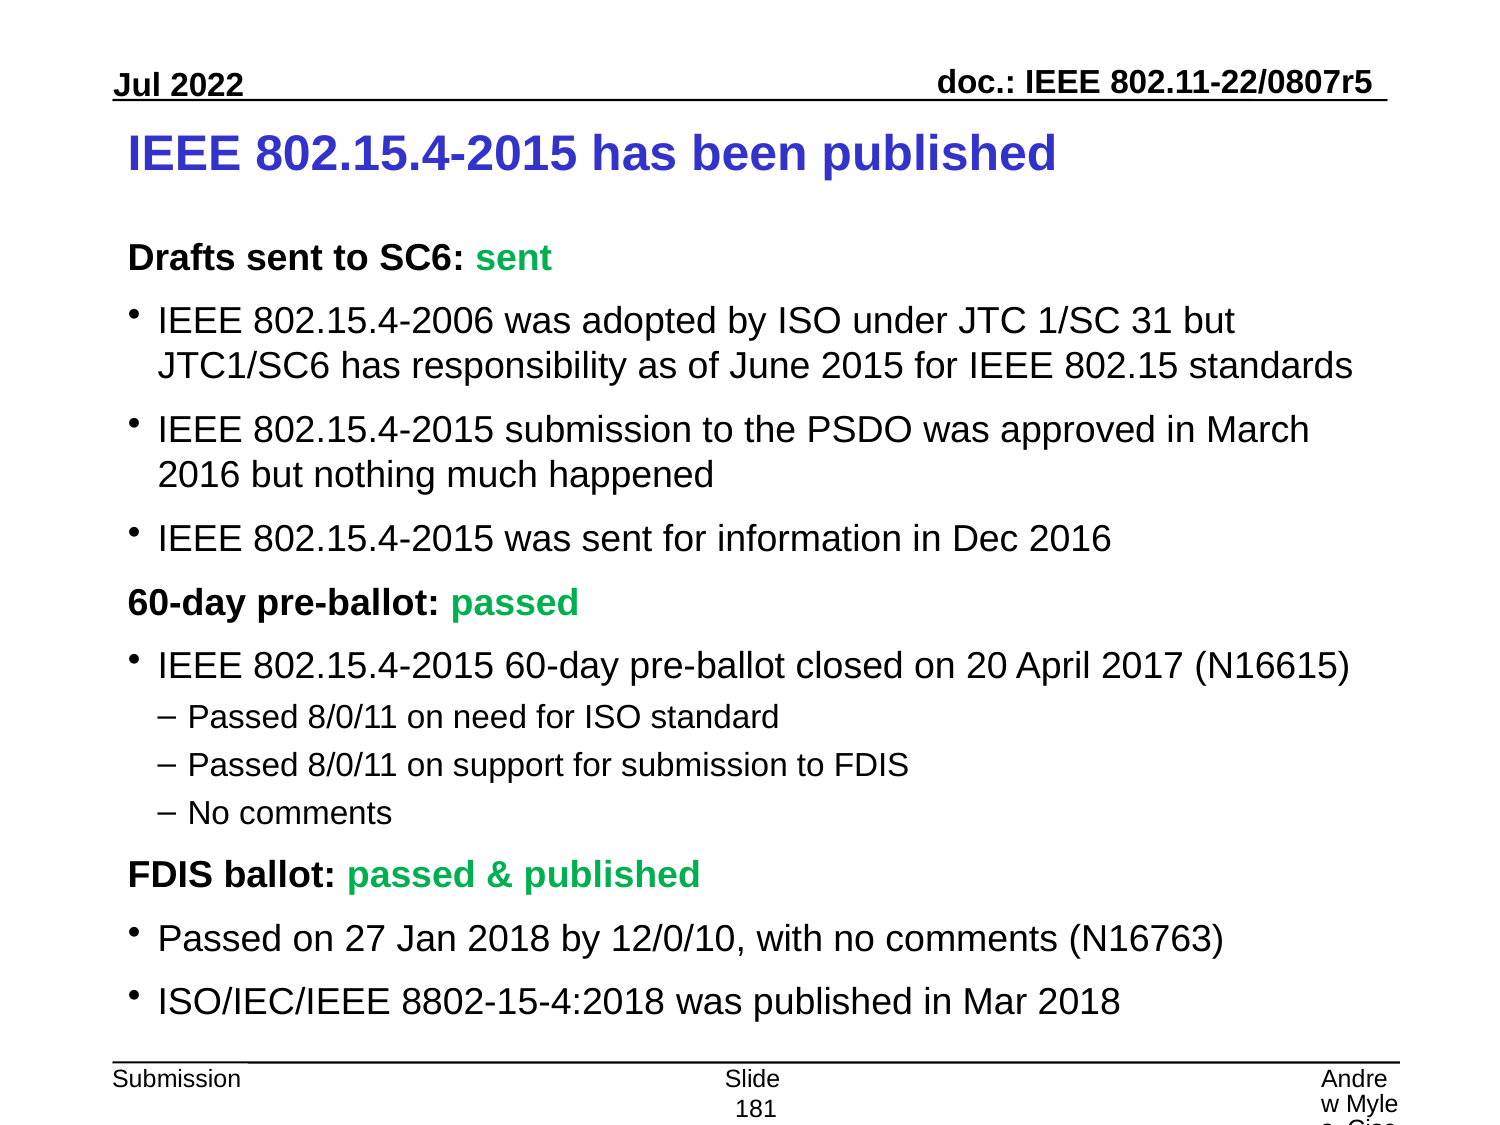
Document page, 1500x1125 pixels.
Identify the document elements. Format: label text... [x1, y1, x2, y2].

footer Andrew Myles, Cisco [1320, 1061, 1402, 1093]
title IEEE 802.15.4-2015 has been published [112, 112, 1388, 224]
slide_number Slide 181 [709, 1061, 803, 1093]
list Drafts sent to SC6: sent IEEE 802.15.4-2006 was adopted by ISO under JTC 1/SC 31 but JTC1/SC6 has responsibility as of June 2015 for IEEE 802.15 standards IEEE 802.15.4-2015 submission to the PSDO was approved in March 2016 but nothing much happened IEEE 802.15.4-2015 was sent for information in Dec 2016 60-day pre-ballot: passed IEEE 802.15.4-2015 60-day pre-ballot closed on 20 April 2017 (N16615) Passed 8/0/11 on need for ISO standard Passed 8/0/11 on support for submission to FDIS No comments FDIS ballot: passed & published Passed on 27 Jan 2018 by 12/0/10, with no comments (N16763) ISO/IEC/IEEE 8802-15-4:2018 was published in Mar 2018 [112, 224, 1388, 900]
